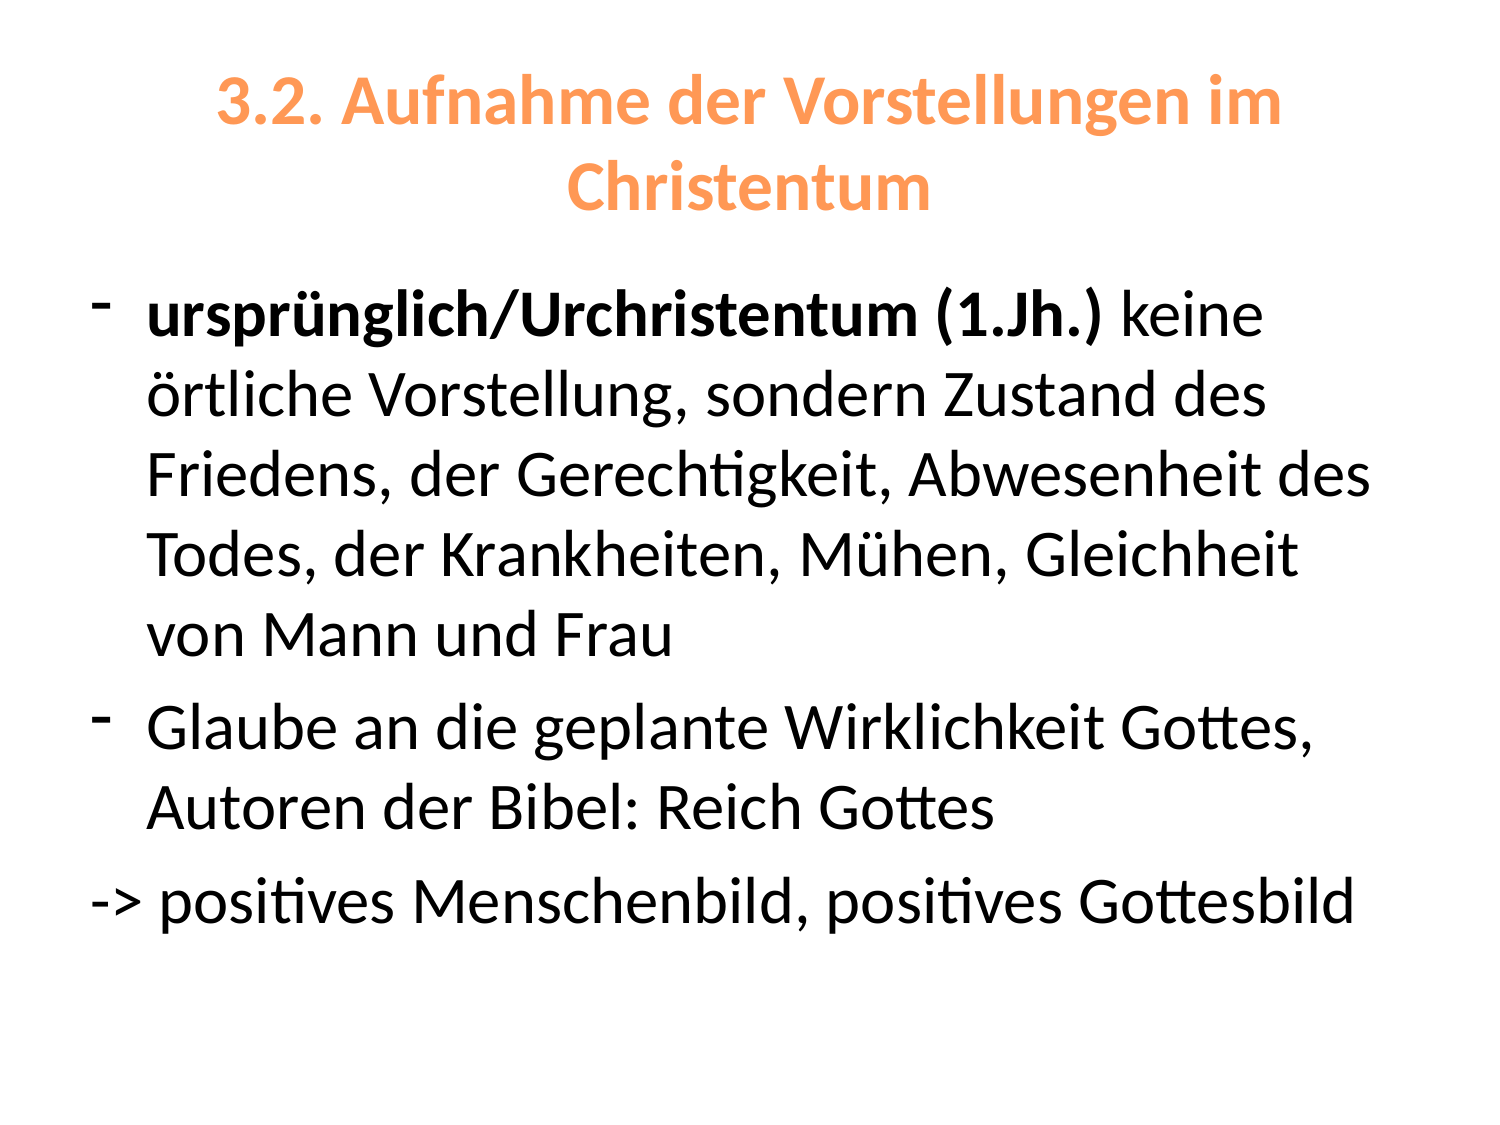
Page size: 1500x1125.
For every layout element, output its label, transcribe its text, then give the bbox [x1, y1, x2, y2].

title 3.2. Aufnahme der Vorstellungen im Christentum [75, 45, 1425, 233]
list ursprünglich/Urchristentum (1.Jh.) keine örtliche Vorstellung, sondern Zustand des Friedens, der Gerechtigkeit, Abwesenheit des Todes, der Krankheiten, Mühen, Gleichheit von Mann und Frau Glaube an die geplante Wirklichkeit Gottes, Autoren der Bibel: Reich Gottes -> positives Menschenbild, positives Gottesbild [75, 262, 1425, 1005]
